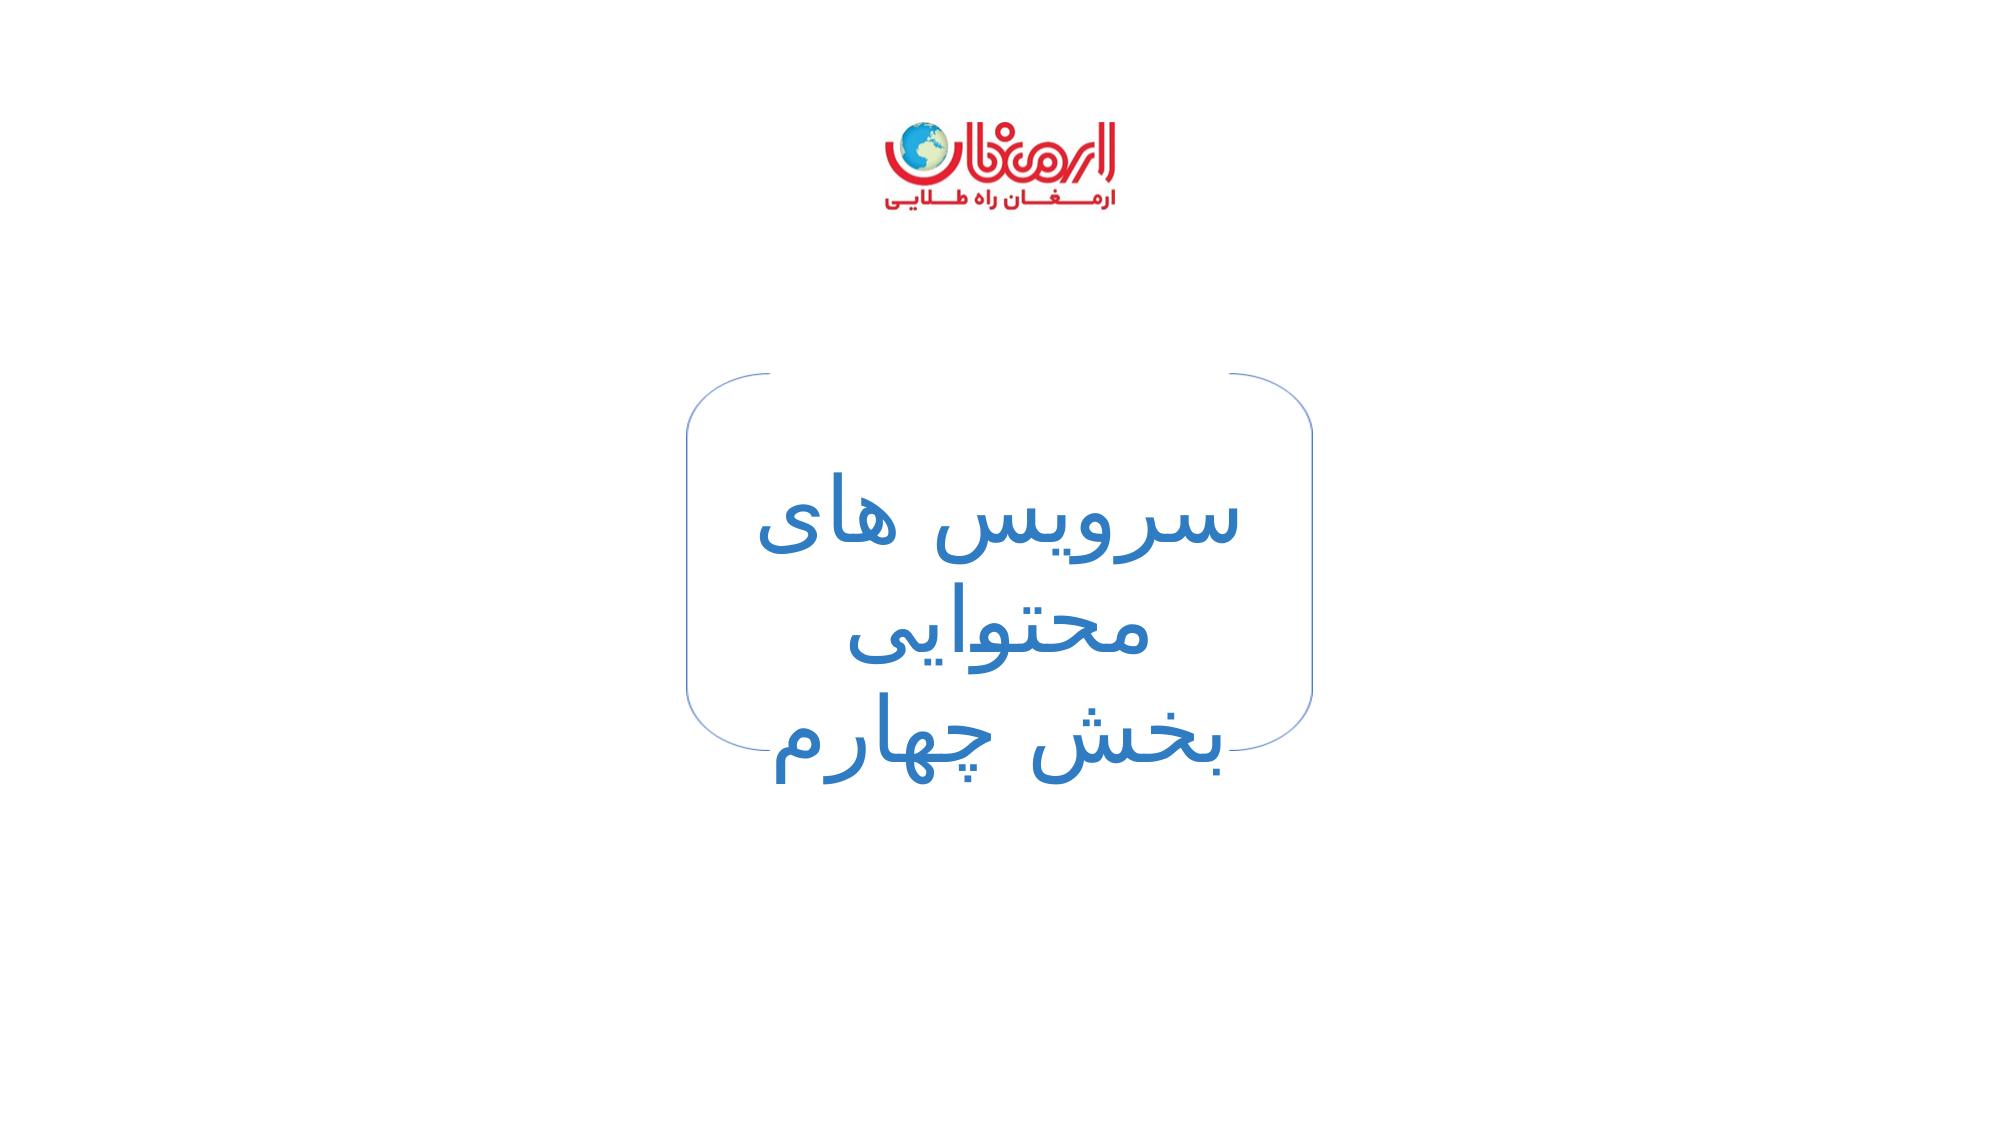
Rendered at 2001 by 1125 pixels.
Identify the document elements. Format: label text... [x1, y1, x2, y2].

picture [686, 373, 1314, 751]
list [884, 122, 1115, 215]
text_box سرویس های محتوایی بخش چهارم [686, 751, 1313, 789]
